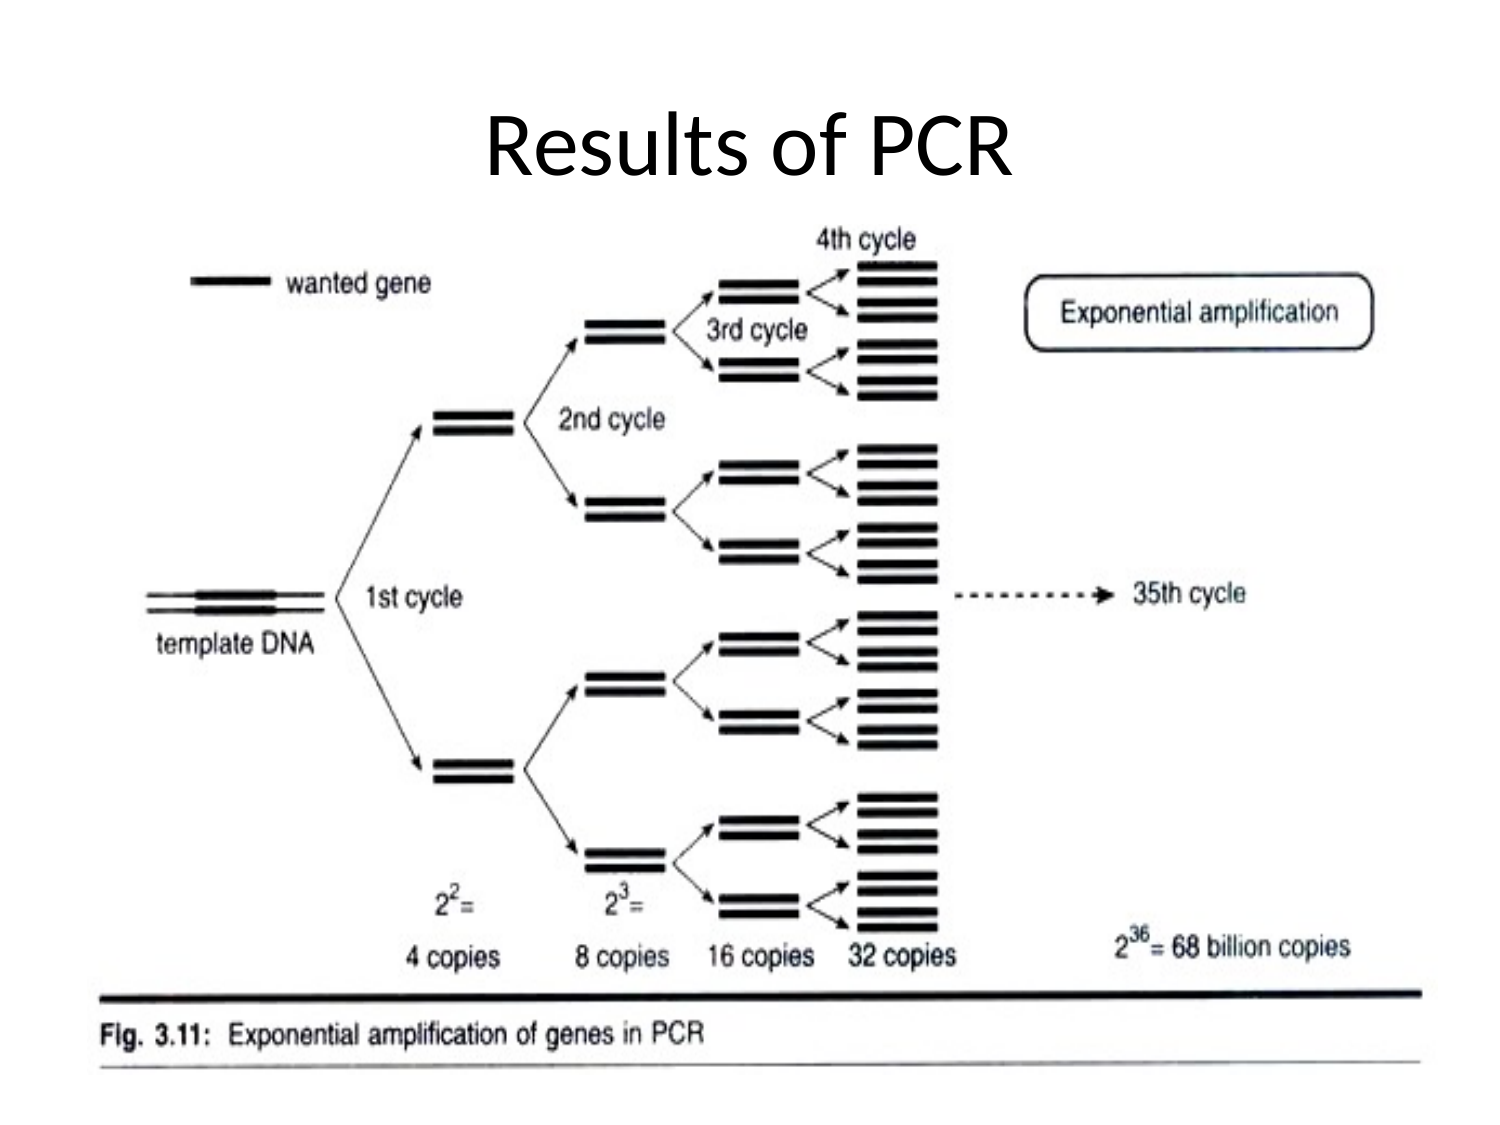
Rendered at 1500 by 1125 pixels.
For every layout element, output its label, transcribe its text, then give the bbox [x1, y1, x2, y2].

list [87, 224, 1438, 1076]
title Results of PCR [75, 45, 1425, 233]
